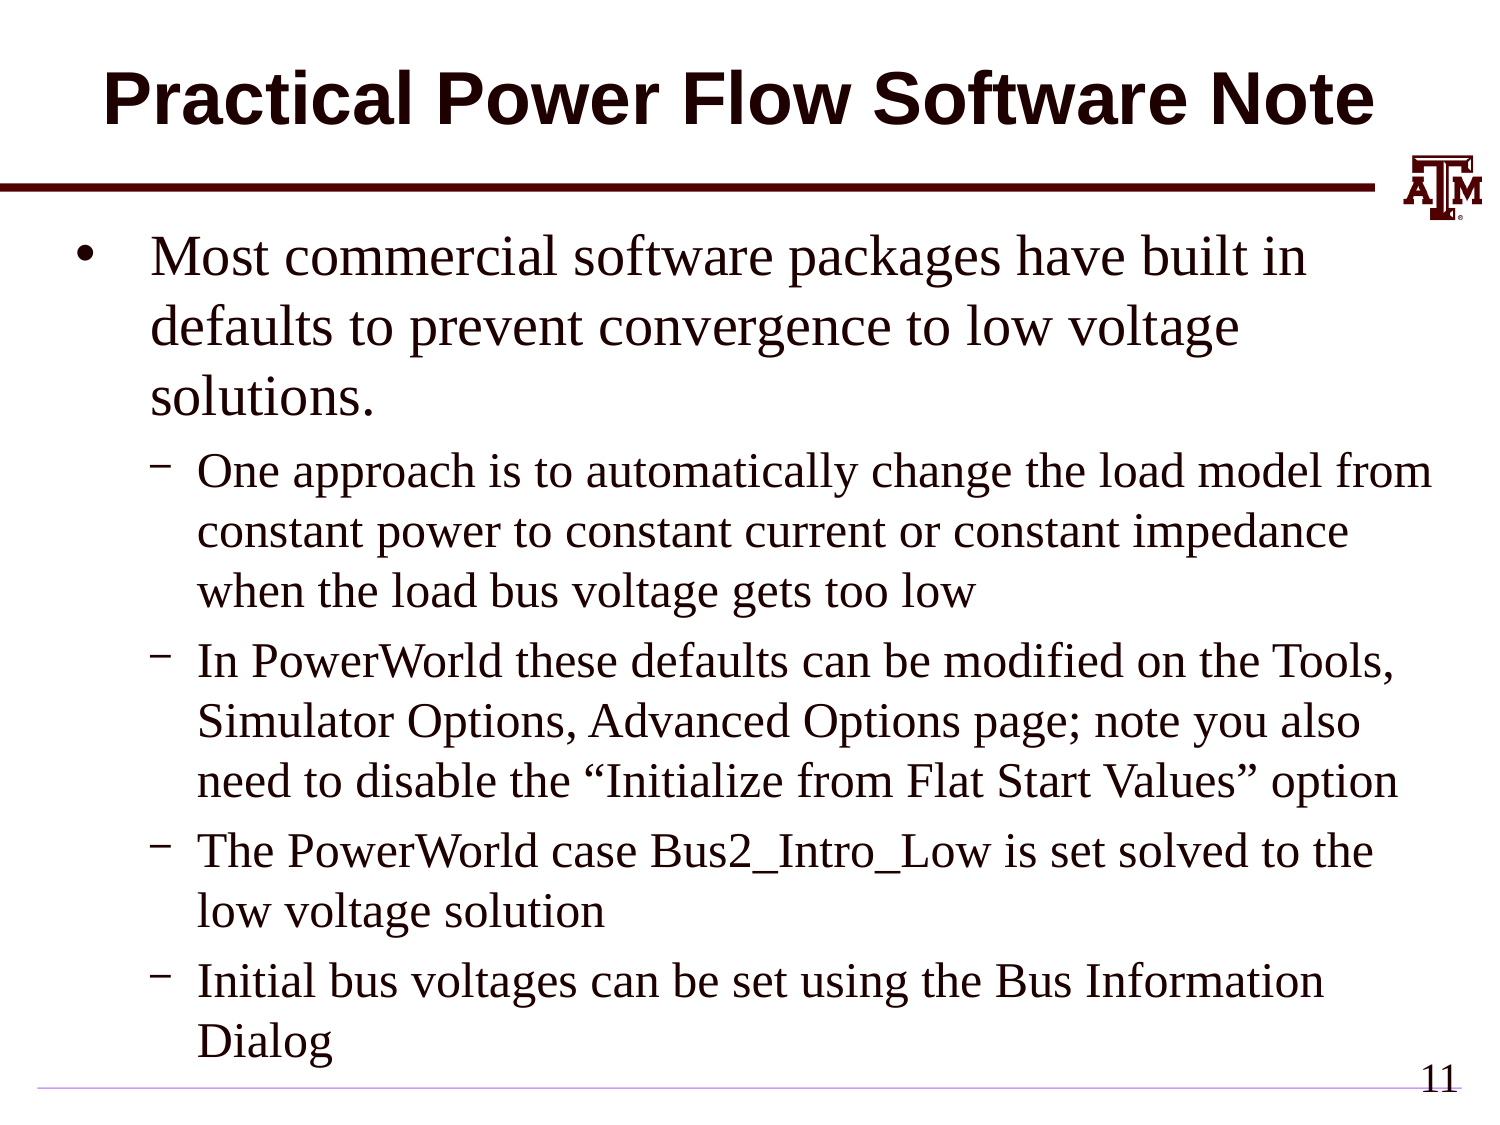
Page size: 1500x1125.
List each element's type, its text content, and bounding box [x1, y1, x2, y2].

title Practical Power Flow Software Note [87, 37, 1451, 163]
picture [1392, 137, 1493, 238]
list Most commercial software packages have built in defaults to prevent convergence to low voltage solutions. One approach is to automatically change the load model from constant power to constant current or constant impedance when the load bus voltage gets too low In PowerWorld these defaults can be modified on the Tools, Simulator Options, Advanced Options page; note you also need to disable the “Initialize from Flat Start Values” option The PowerWorld case Bus2_Intro_Low is set solved to the low voltage solution Initial bus voltages can be set using the Bus Information Dialog [59, 209, 1476, 886]
